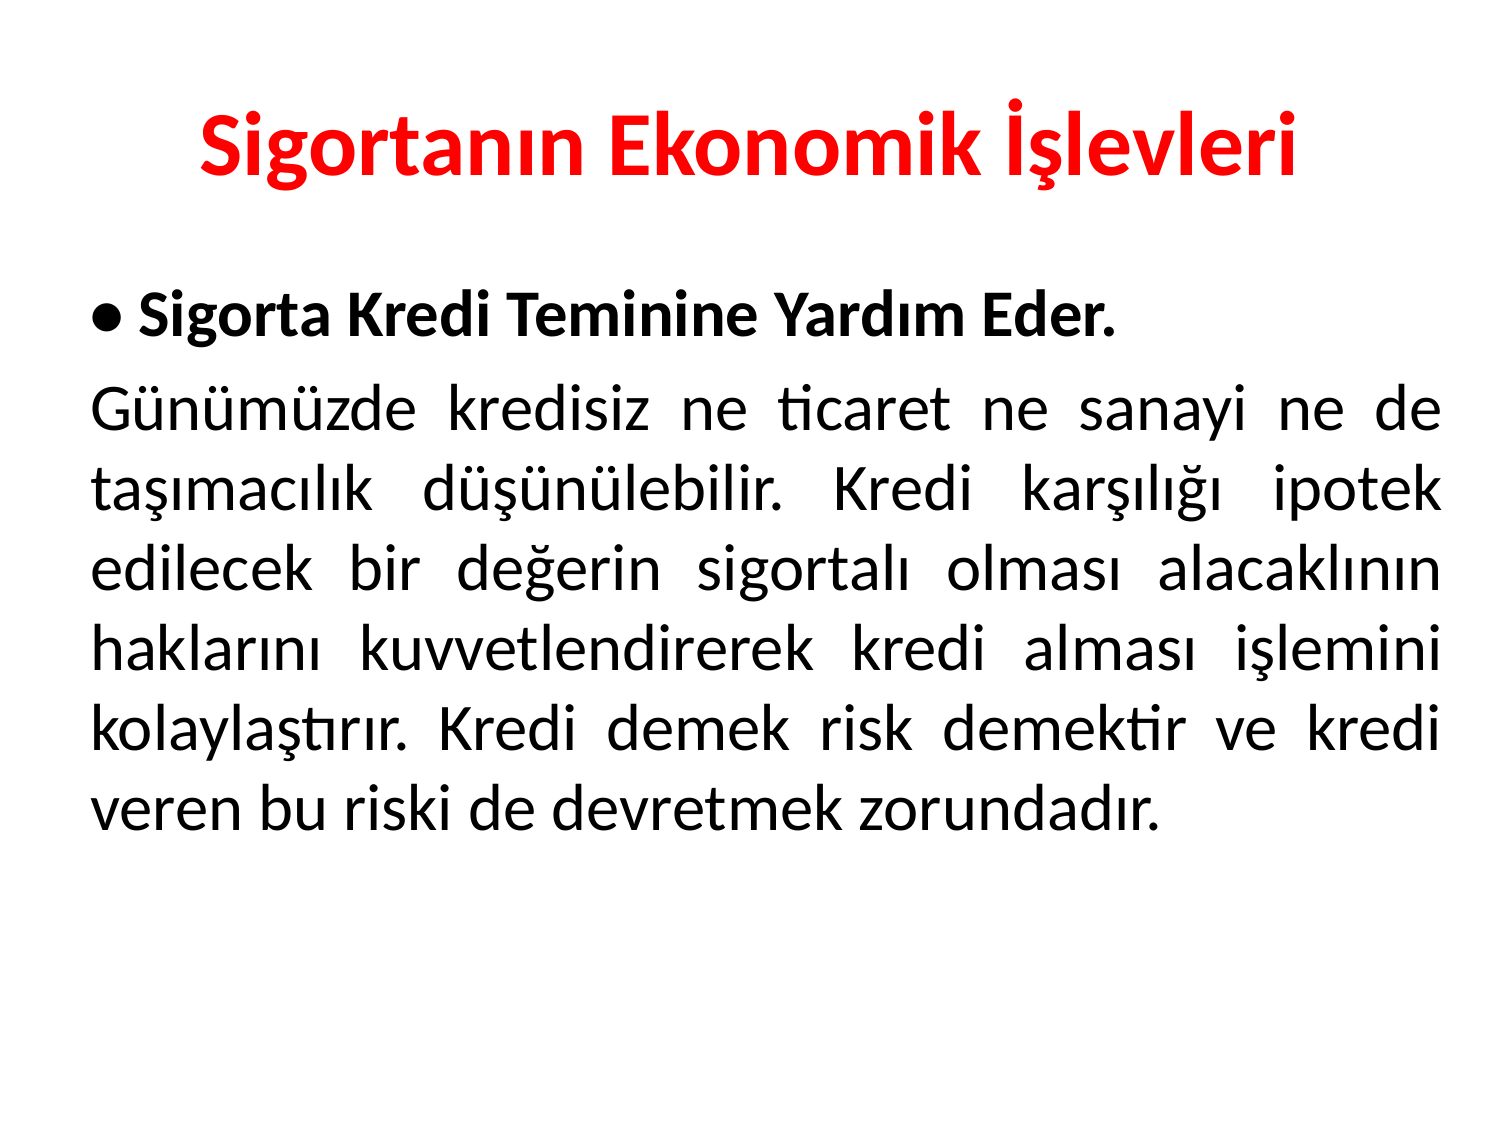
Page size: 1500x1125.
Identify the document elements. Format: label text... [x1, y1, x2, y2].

list • Sigorta Kredi Teminine Yardım Eder. Günümüzde kredisiz ne ticaret ne sanayi ne de taşımacılık düşünülebilir. Kredi karşılığı ipotek edilecek bir değerin sigortalı olması alacaklının haklarını kuvvetlendirerek kredi alması işlemini kolaylaştırır. Kredi demek risk demektir ve kredi veren bu riski de devretmek zorundadır. [75, 262, 1459, 1005]
title Sigortanın Ekonomik İşlevleri [75, 45, 1425, 233]
